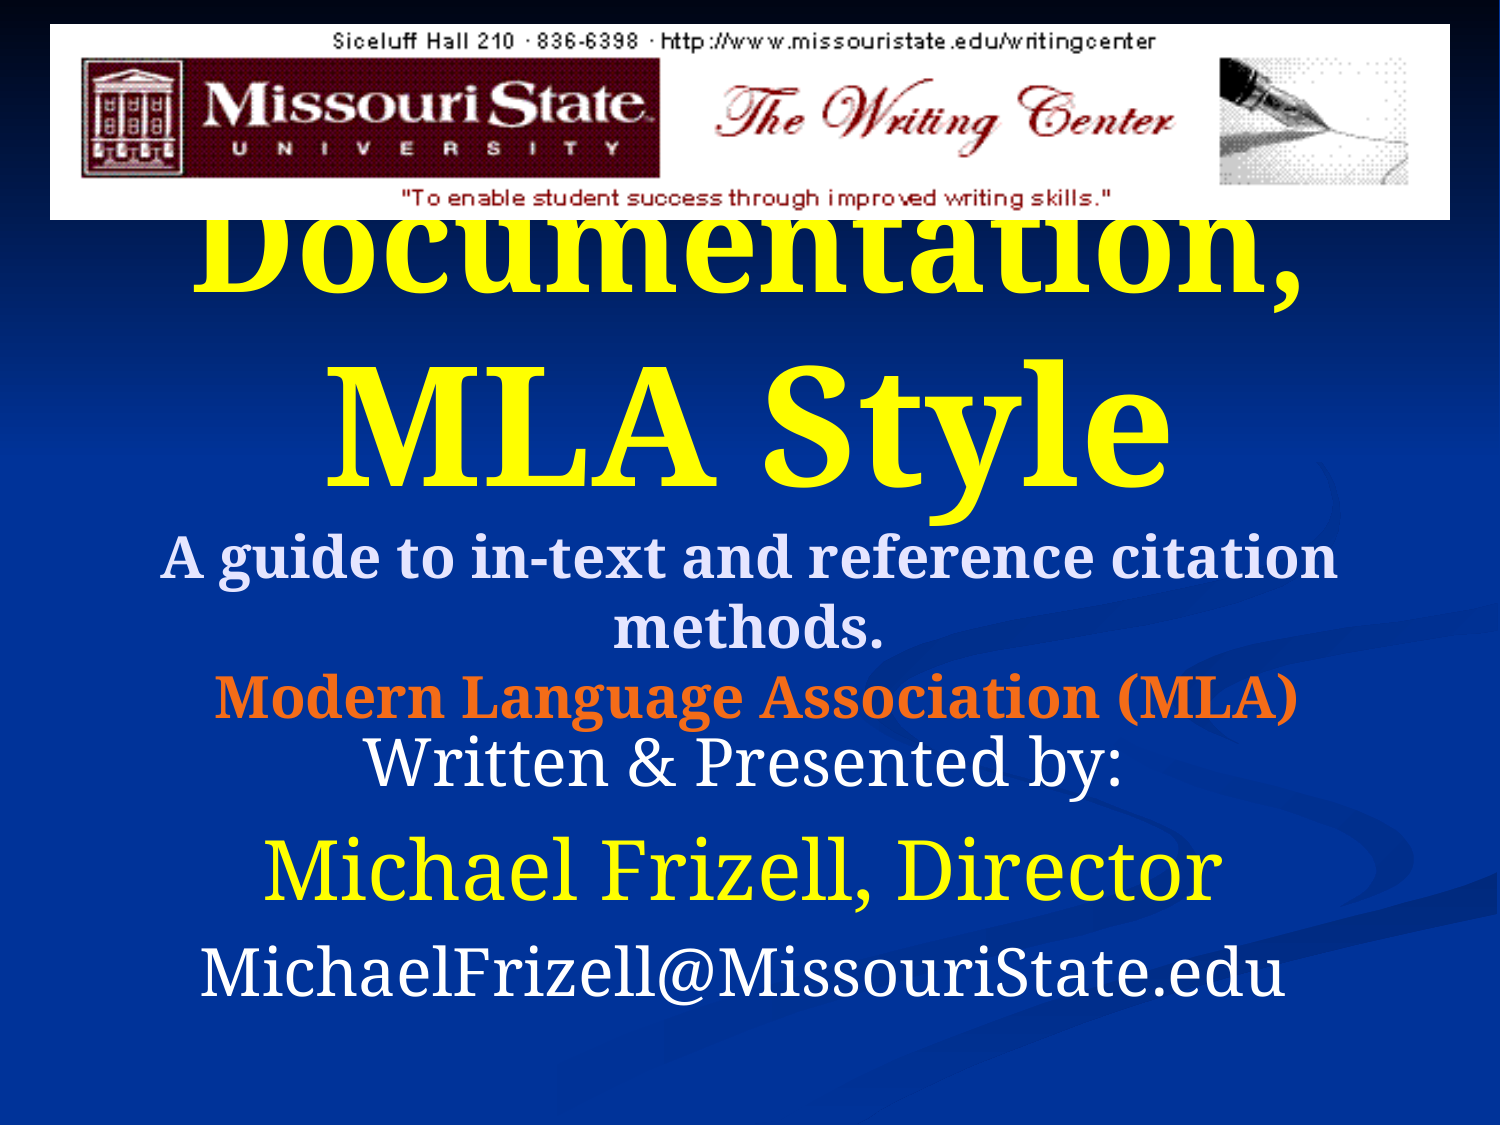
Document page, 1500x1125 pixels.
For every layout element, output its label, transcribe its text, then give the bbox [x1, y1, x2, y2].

picture [49, 24, 1451, 221]
subtitle Written & Presented by: Michael Frizell, Director MichaelFrizell@MissouriState.edu [37, 712, 1451, 1051]
title Documentation, MLA Style A guide to in-text and reference citation methods. Modern Language Association (MLA) [112, 284, 1388, 601]
